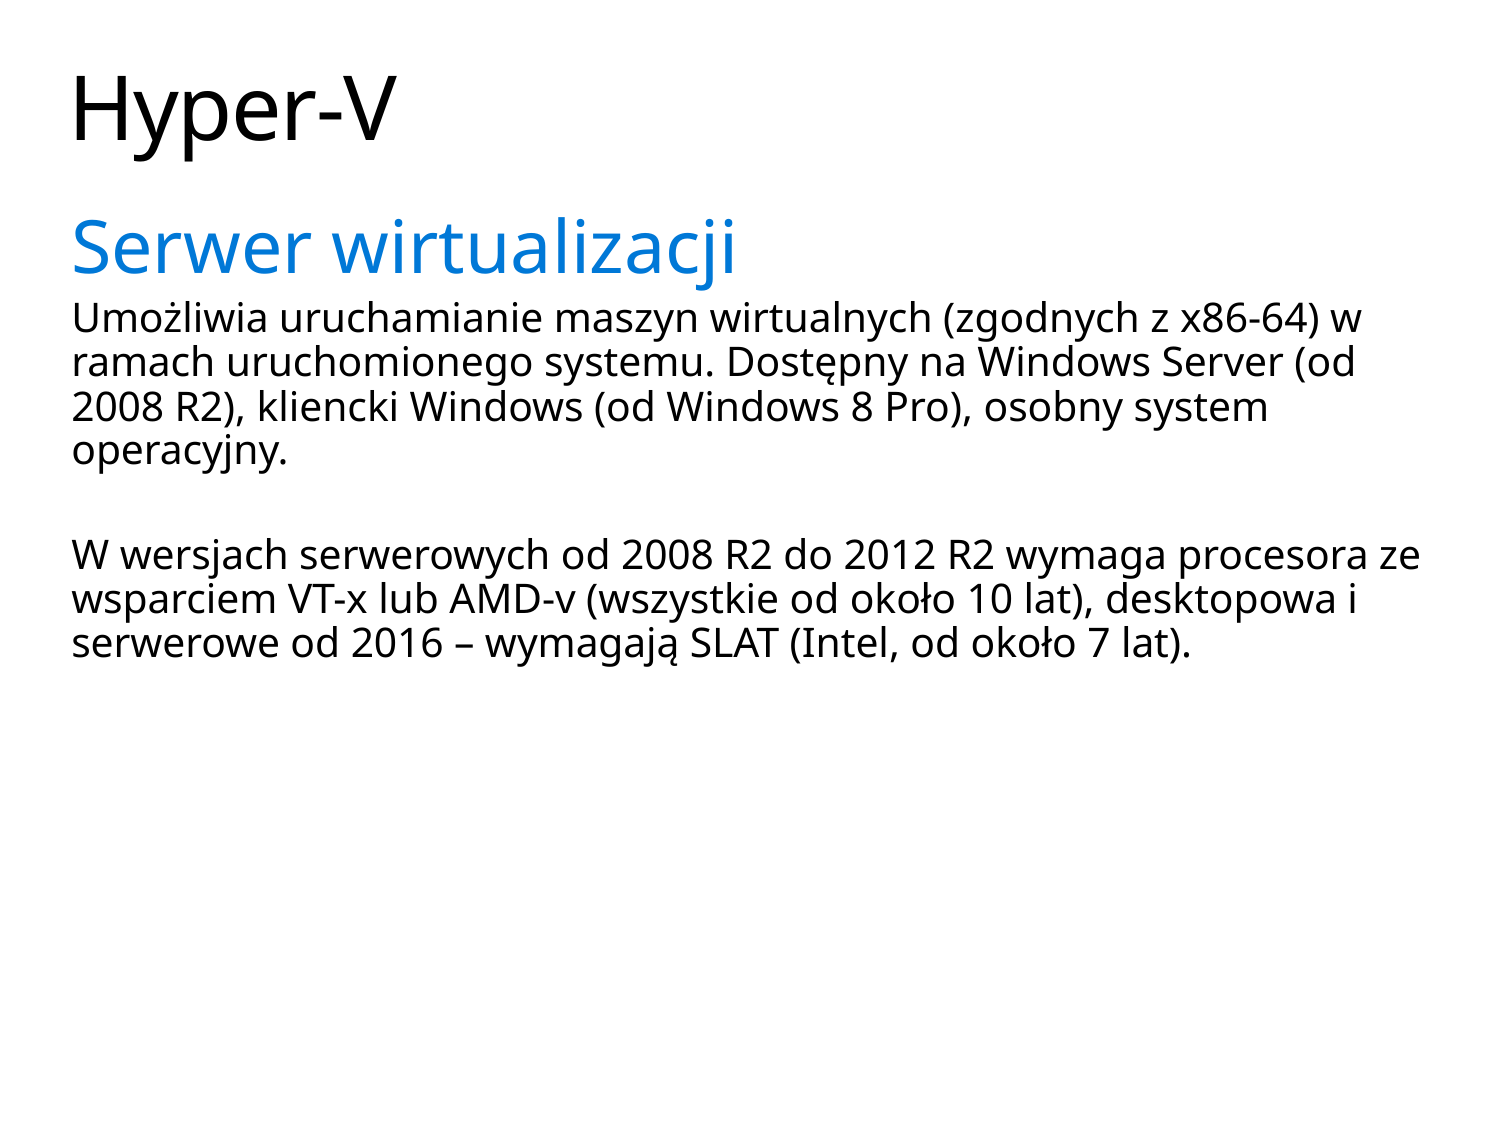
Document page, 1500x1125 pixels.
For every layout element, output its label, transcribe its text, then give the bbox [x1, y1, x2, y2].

title Hyper-V [44, 47, 1456, 196]
list Serwer wirtualizacji Umożliwia uruchamianie maszyn wirtualnych (zgodnych z x86-64) w ramach uruchomionego systemu. Dostępny na Windows Server (od 2008 R2), kliencki Windows (od Windows 8 Pro), osobny system operacyjny. W wersjach serwerowych od 2008 R2 do 2012 R2 wymaga procesora ze wsparciem VT-x lub AMD-v (wszystkie od około 10 lat), desktopowa i serwerowe od 2016 – wymagają SLAT (Intel, od około 7 lat). [44, 195, 1486, 647]
